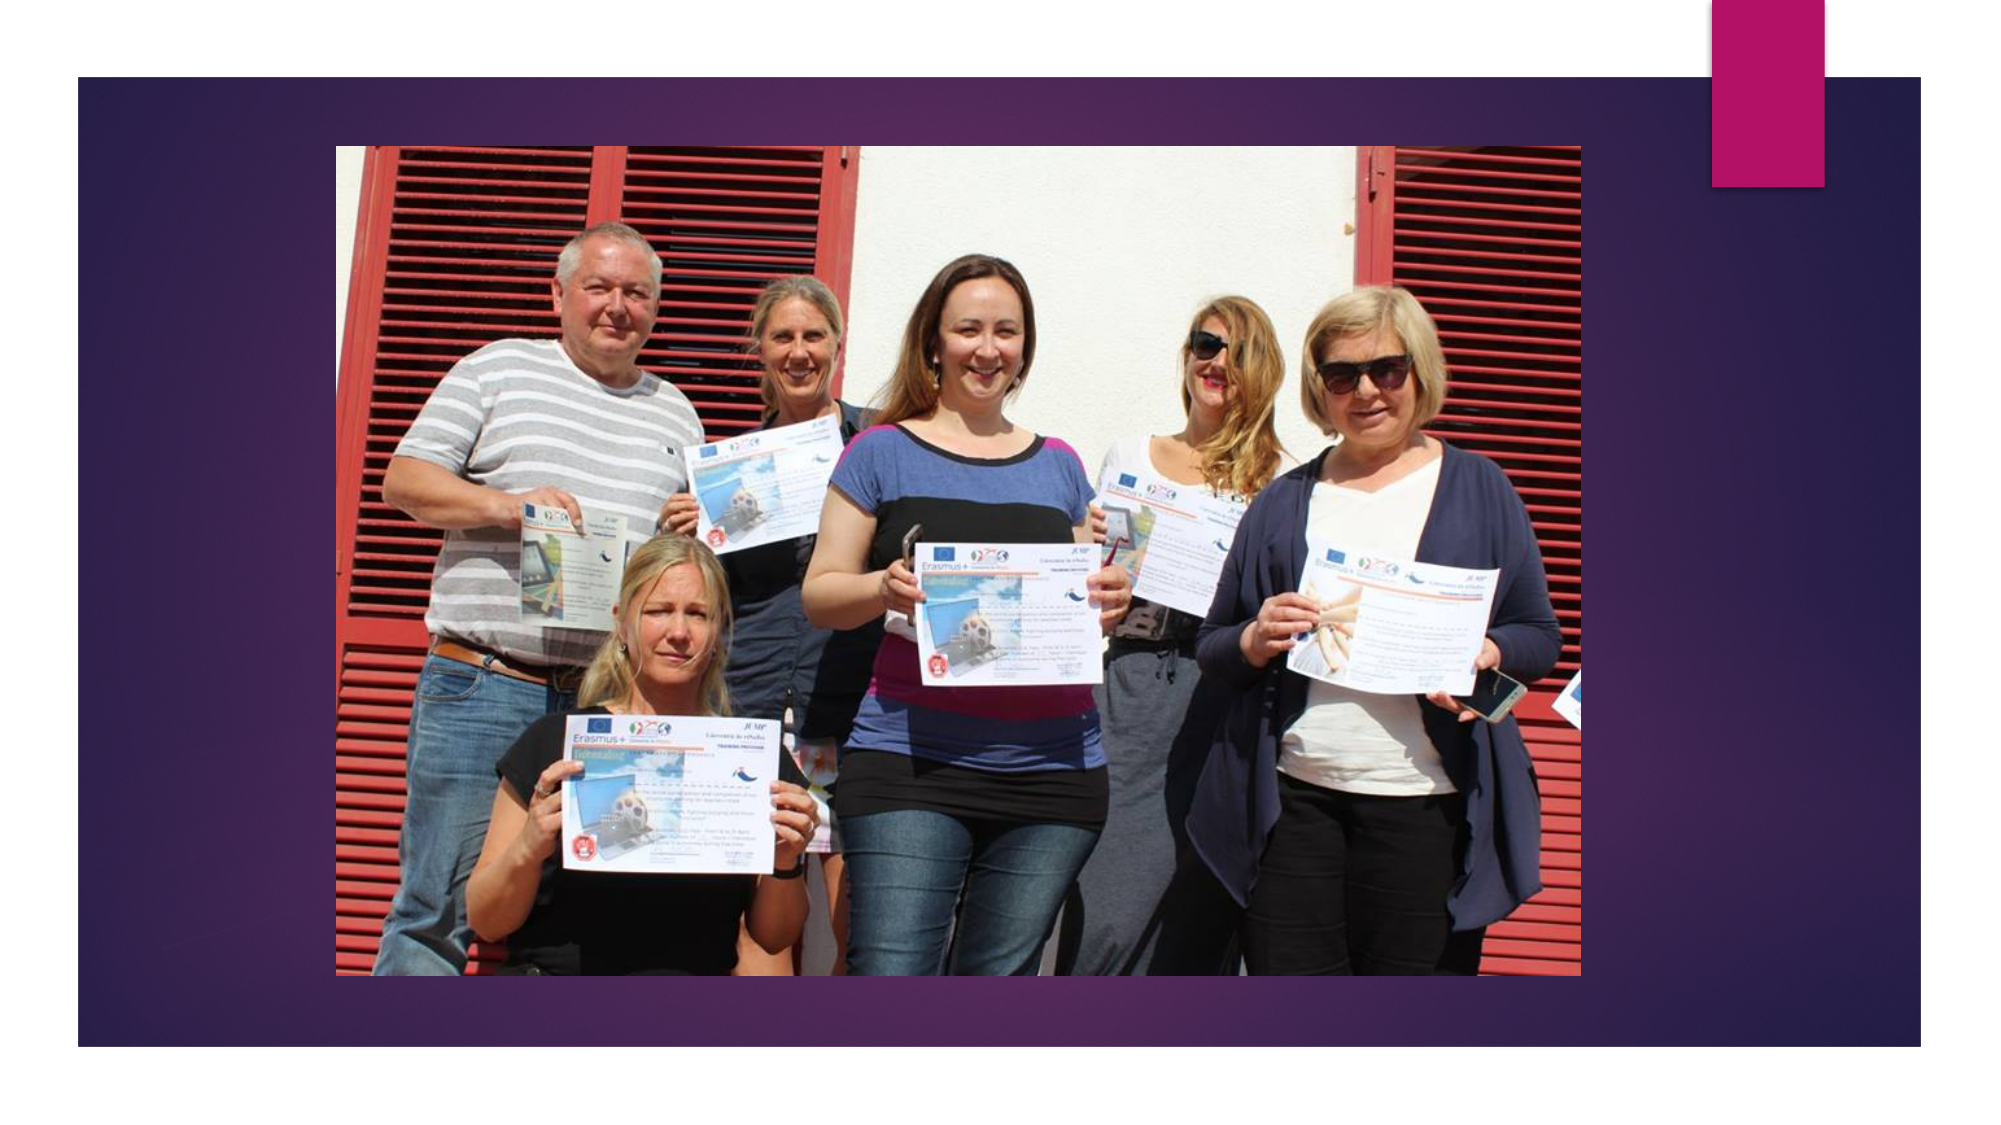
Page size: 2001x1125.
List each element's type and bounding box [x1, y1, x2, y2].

picture [336, 146, 1581, 977]
